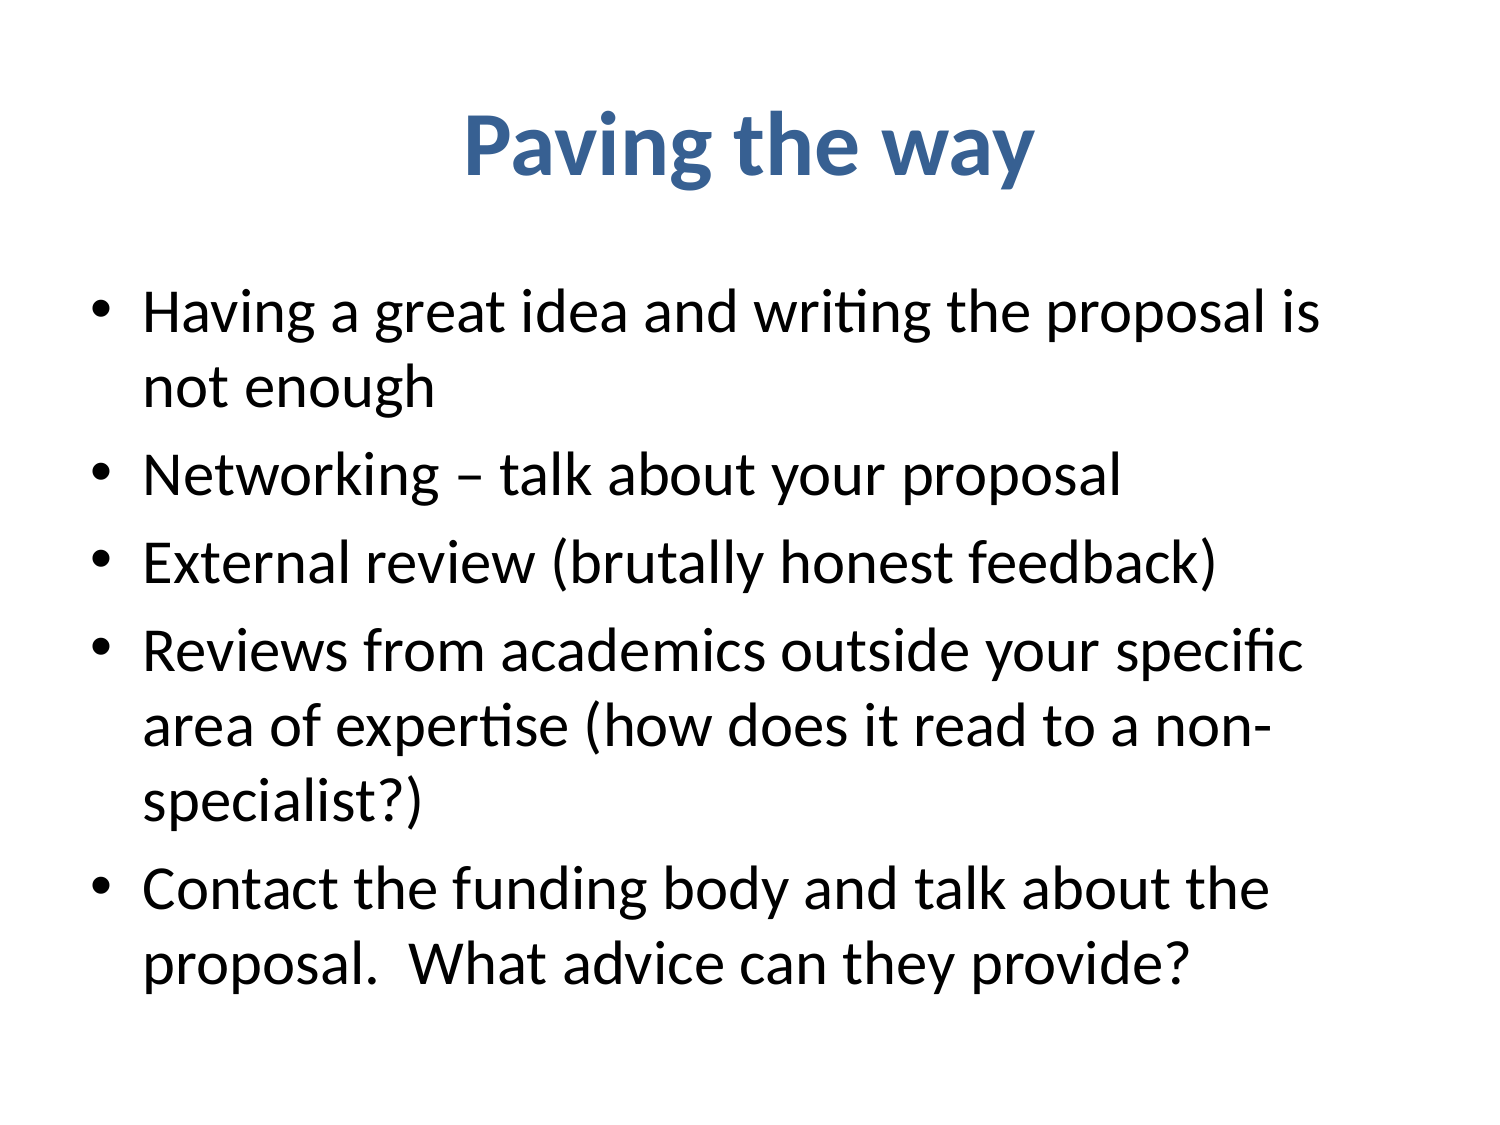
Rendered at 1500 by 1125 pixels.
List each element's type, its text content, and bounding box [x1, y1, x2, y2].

list Having a great idea and writing the proposal is not enough Networking – talk about your proposal External review (brutally honest feedback) Reviews from academics outside your specific area of expertise (how does it read to a non-specialist?) Contact the funding body and talk about the proposal. What advice can they provide? [75, 262, 1425, 1005]
title Paving the way [75, 45, 1425, 233]
